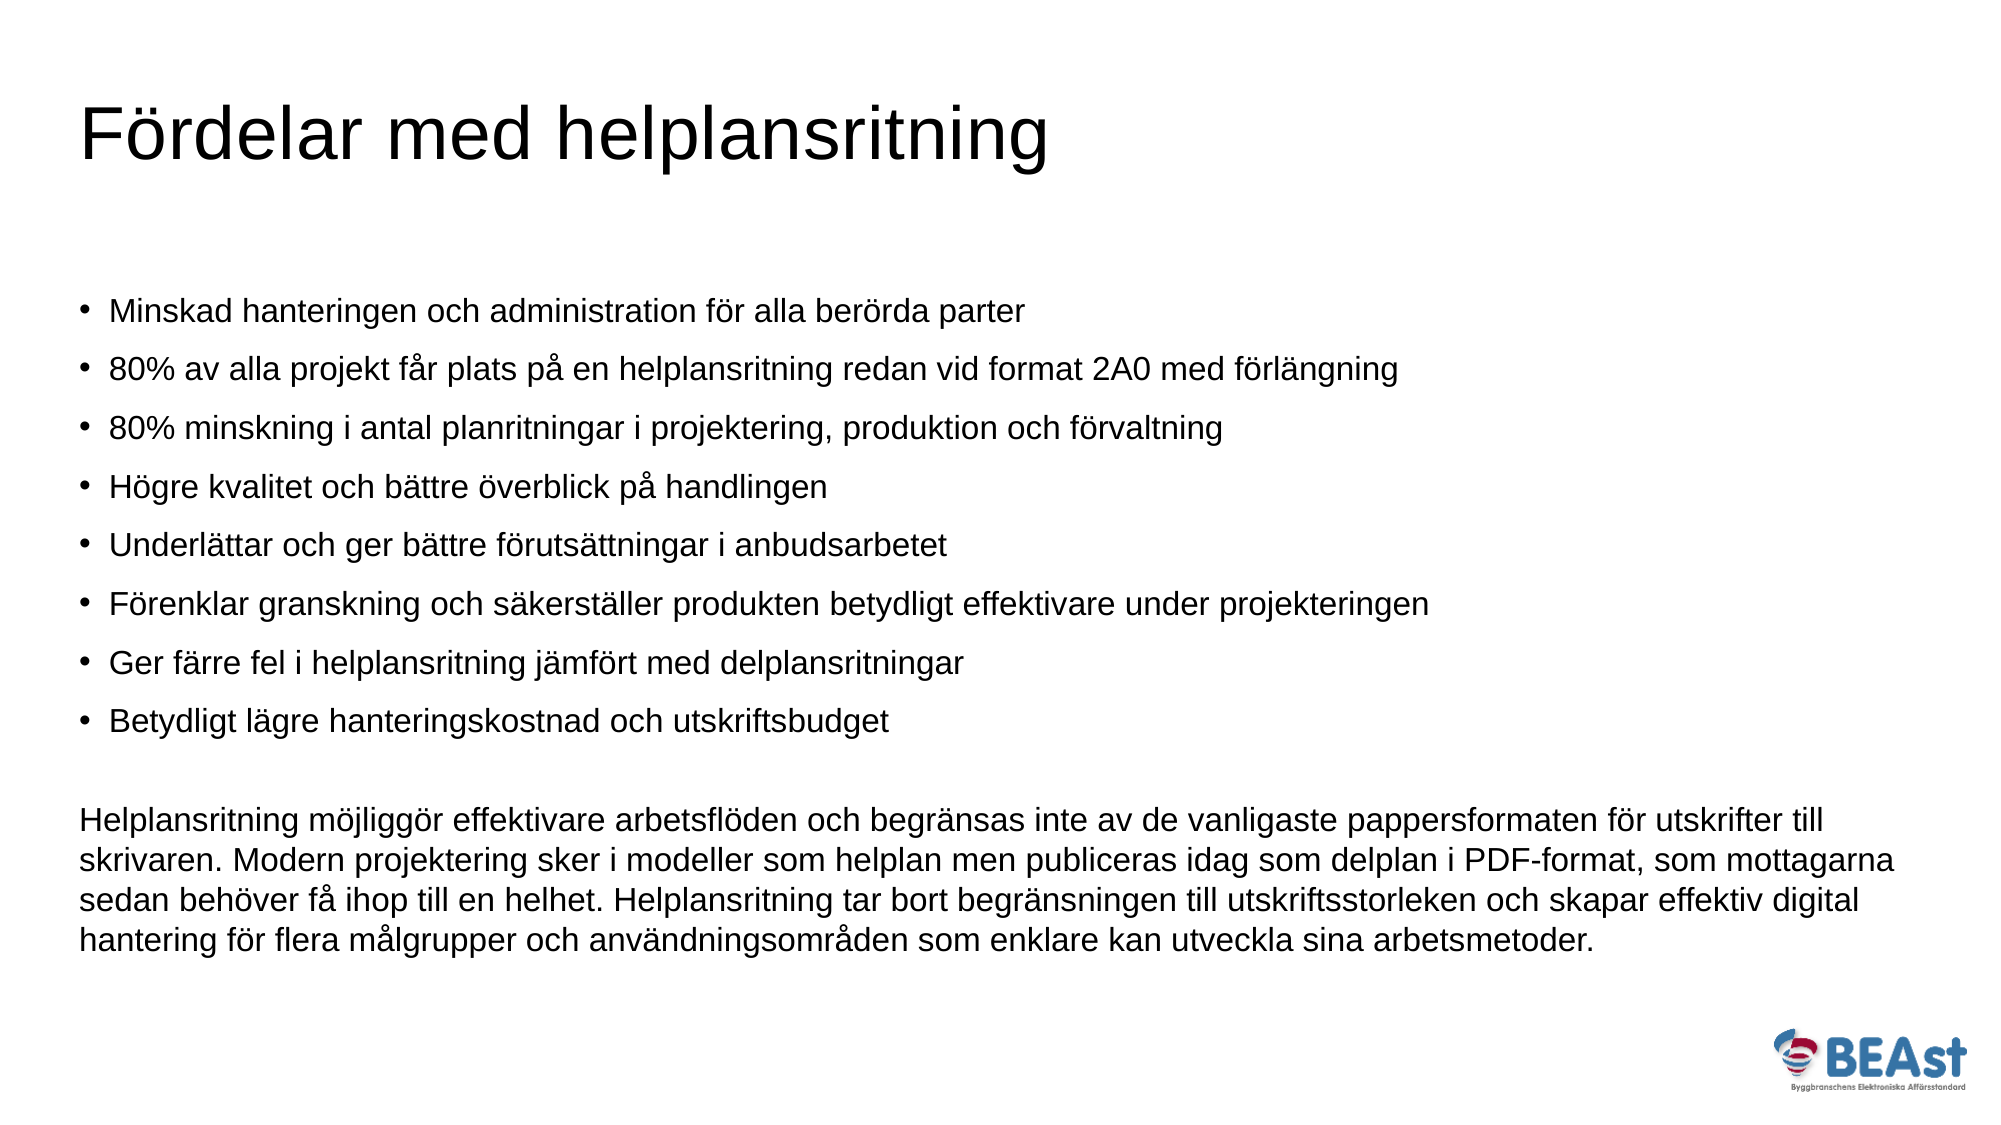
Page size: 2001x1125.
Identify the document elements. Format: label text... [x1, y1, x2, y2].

picture [1773, 1026, 1969, 1093]
text_box Fördelar med helplansritning [79, 84, 1922, 242]
text_box Minskad hanteringen och administration för alla berörda parter 80% av alla projekt får plats på en helplansritning redan vid format 2A0 med förlängning 80% minskning i antal planritningar i projektering, produktion och förvaltning Högre kvalitet och bättre överblick på handlingen Underlättar och ger bättre förutsättningar i anbudsarbetet Förenklar granskning och säkerställer produkten betydligt effektivare under projekteringen Ger färre fel i helplansritning jämfört med delplansritningar Betydligt lägre hanteringskostnad och utskriftsbudget Helplansritning möjliggör effektivare arbetsflöden och begränsas inte av de vanligaste pappersformaten för utskrifter till skrivaren. Modern projektering sker i modeller som helplan men publiceras idag som delplan i PDF-format, som mottagarna sedan behöver få ihop till en helhet. Helplansritning tar bort begränsningen till utskriftsstorleken och skapar effektiv digital hantering för flera målgrupper och användningsområden som enklare kan utveckla sina arbetsmetoder. [79, 288, 1964, 1018]
